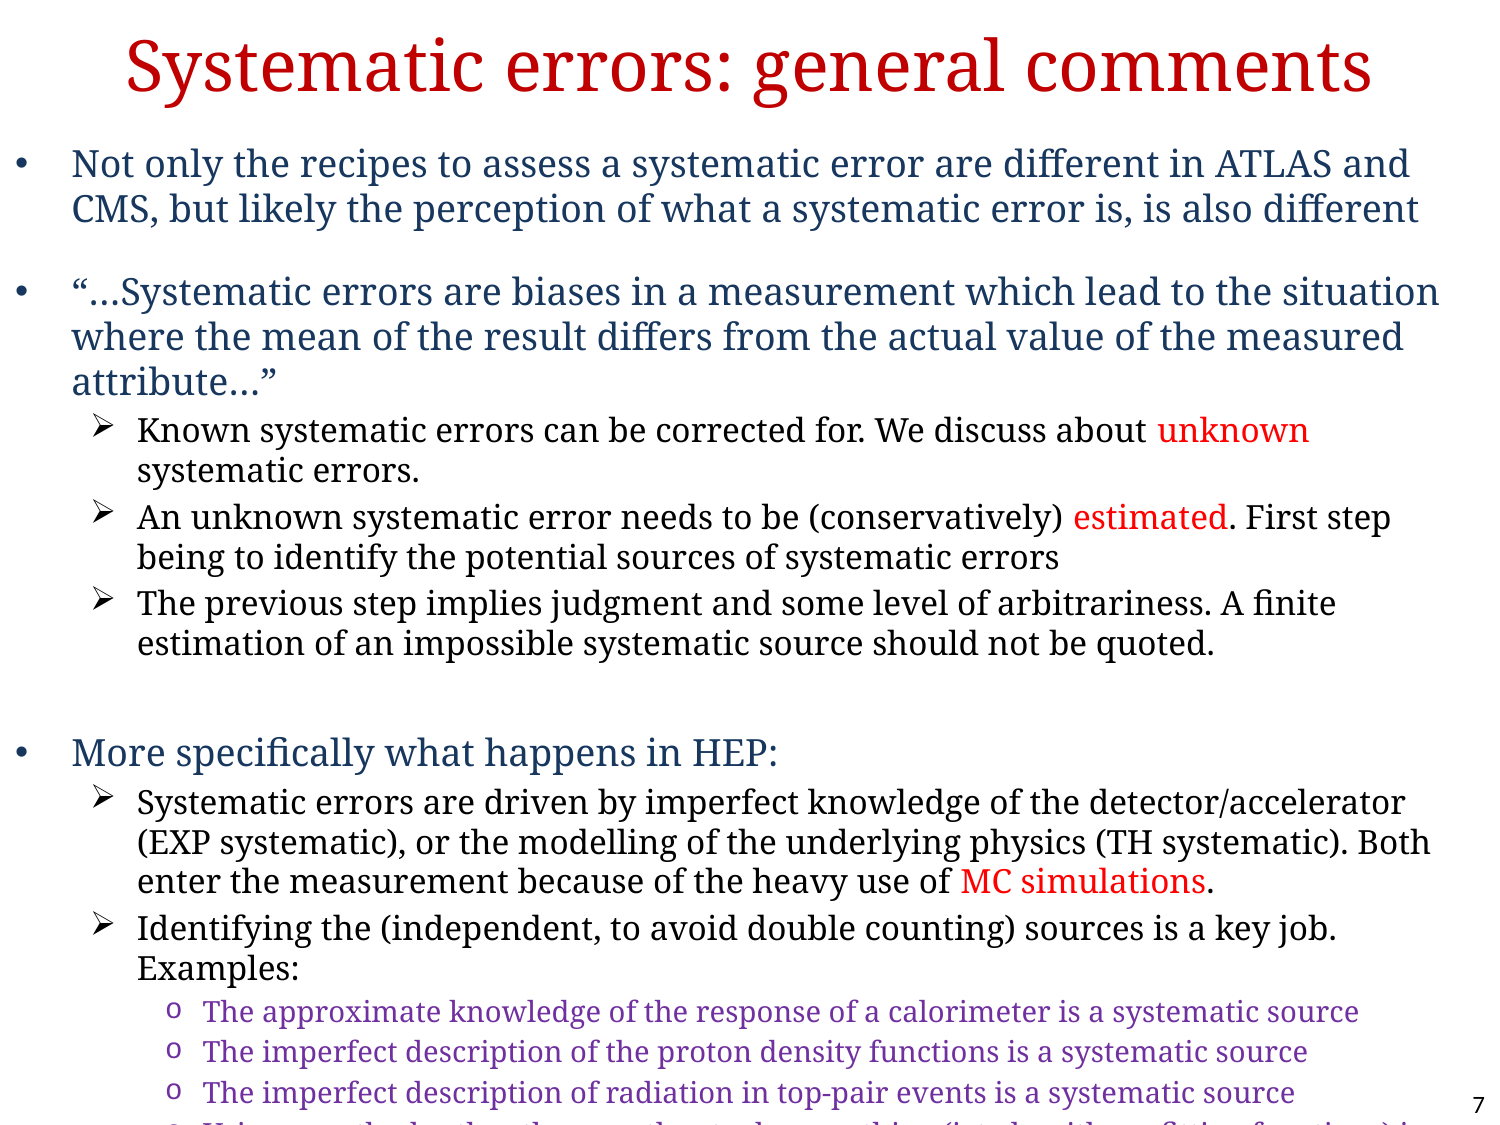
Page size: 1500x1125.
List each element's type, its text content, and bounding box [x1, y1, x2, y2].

slide_number 7 [1316, 1082, 1500, 1125]
title Systematic errors: general comments [0, 0, 1500, 126]
list Not only the recipes to assess a systematic error are different in ATLAS and CMS, but likely the perception of what a systematic error is, is also different “…Systematic errors are biases in a measurement which lead to the situation where the mean of the result differs from the actual value of the measured attribute…” Known systematic errors can be corrected for. We discuss about unknown systematic errors. An unknown systematic error needs to be (conservatively) estimated. First step being to identify the potential sources of systematic errors The previous step implies judgment and some level of arbitrariness. A finite estimation of an impossible systematic source should not be quoted. More specifically what happens in HEP: Systematic errors are driven by imperfect knowledge of the detector/accelerator (EXP systematic), or the modelling of the underlying physics (TH systematic). Both enter the measurement because of the heavy use of MC simulations. Identifying the (independent, to avoid double counting) sources is a key job. Examples: The approximate knowledge of the response of a calorimeter is a systematic source The imperfect description of the proton density functions is a systematic source The imperfect description of radiation in top-pair events is a systematic source Using a method rather than another to do something (jet algorithms, fitting functions) is NOT a systematic source, provided the same thing is done in MC and data A method may be more or less sensitive to a certain systematic source, but it is not a source by itself [0, 132, 1500, 1094]
